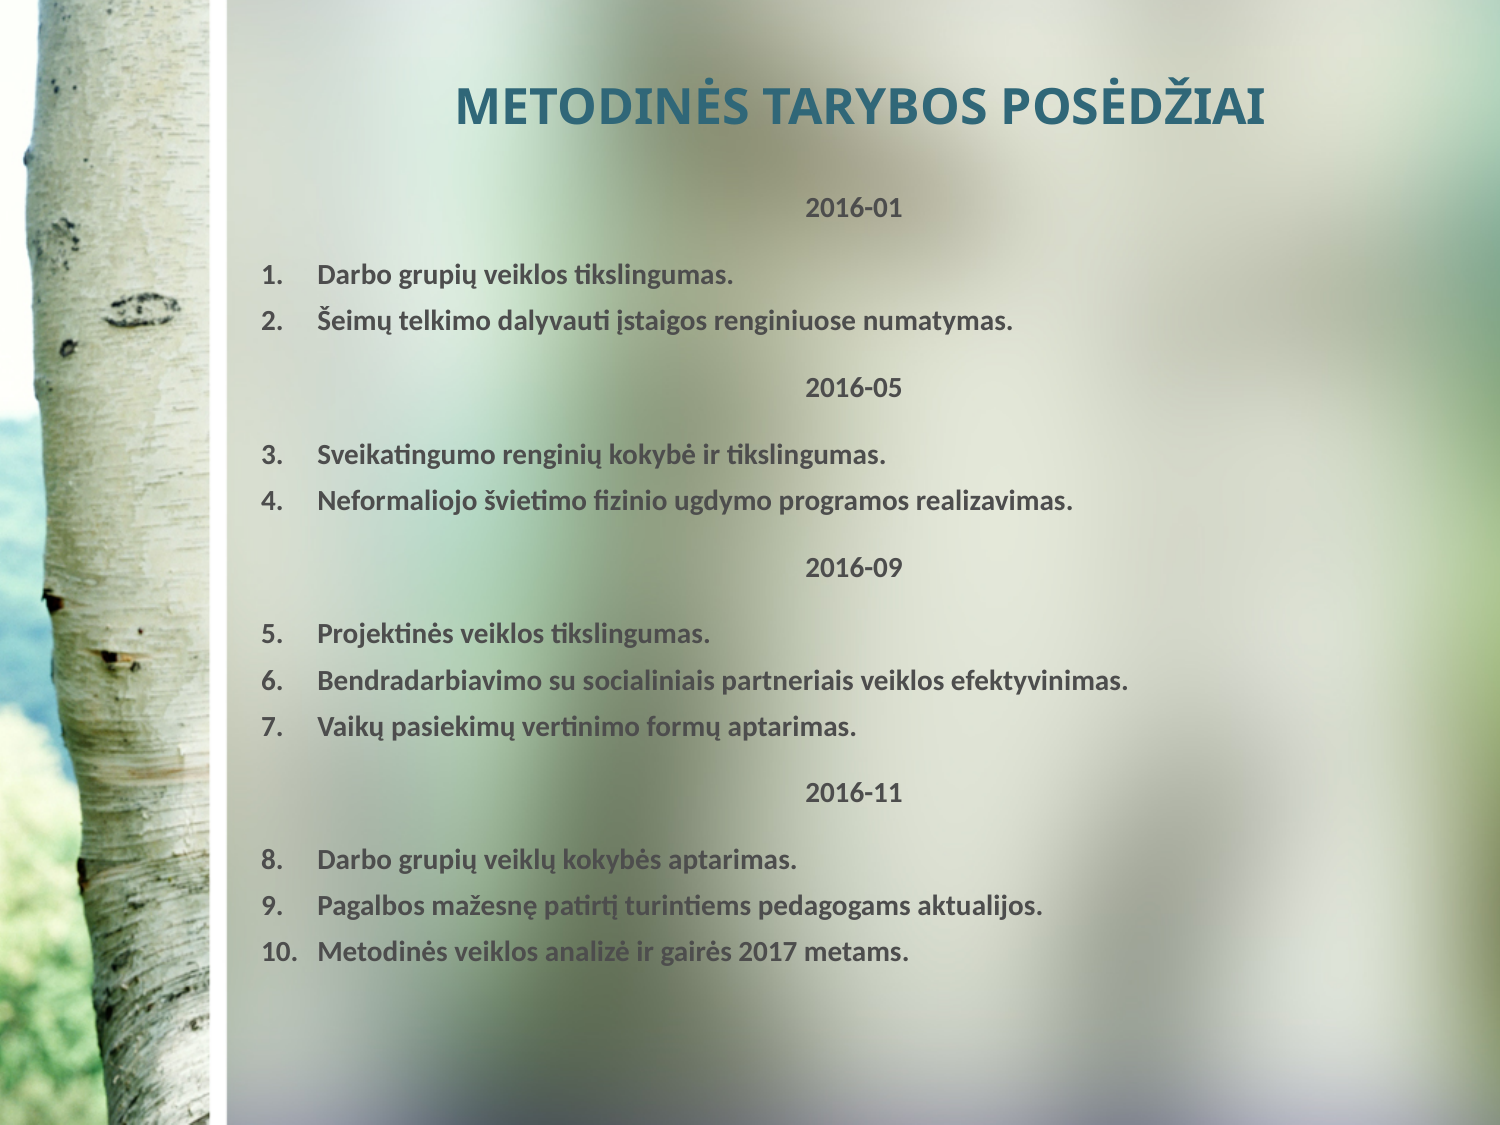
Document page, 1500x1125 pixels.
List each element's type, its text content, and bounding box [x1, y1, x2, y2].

title METODINĖS TARYBOS POSĖDŽIAI [222, 2, 1499, 207]
list 2016-01 Darbo grupių veiklos tikslingumas. Šeimų telkimo dalyvauti įstaigos renginiuose numatymas. 2016-05 Sveikatingumo renginių kokybė ir tikslingumas. Neformaliojo švietimo fizinio ugdymo programos realizavimas. 2016-09 Projektinės veiklos tikslingumas. Bendradarbiavimo su socialiniais partneriais veiklos efektyvinimas. Vaikų pasiekimų vertinimo formų aptarimas. 2016-11 Darbo grupių veiklų kokybės aptarimas. Pagalbos mažesnę patirtį turintiems pedagogams aktualijos. Metodinės veiklos analizė ir gairės 2017 metams. [245, 207, 1463, 1091]
picture [0, 0, 1500, 1125]
